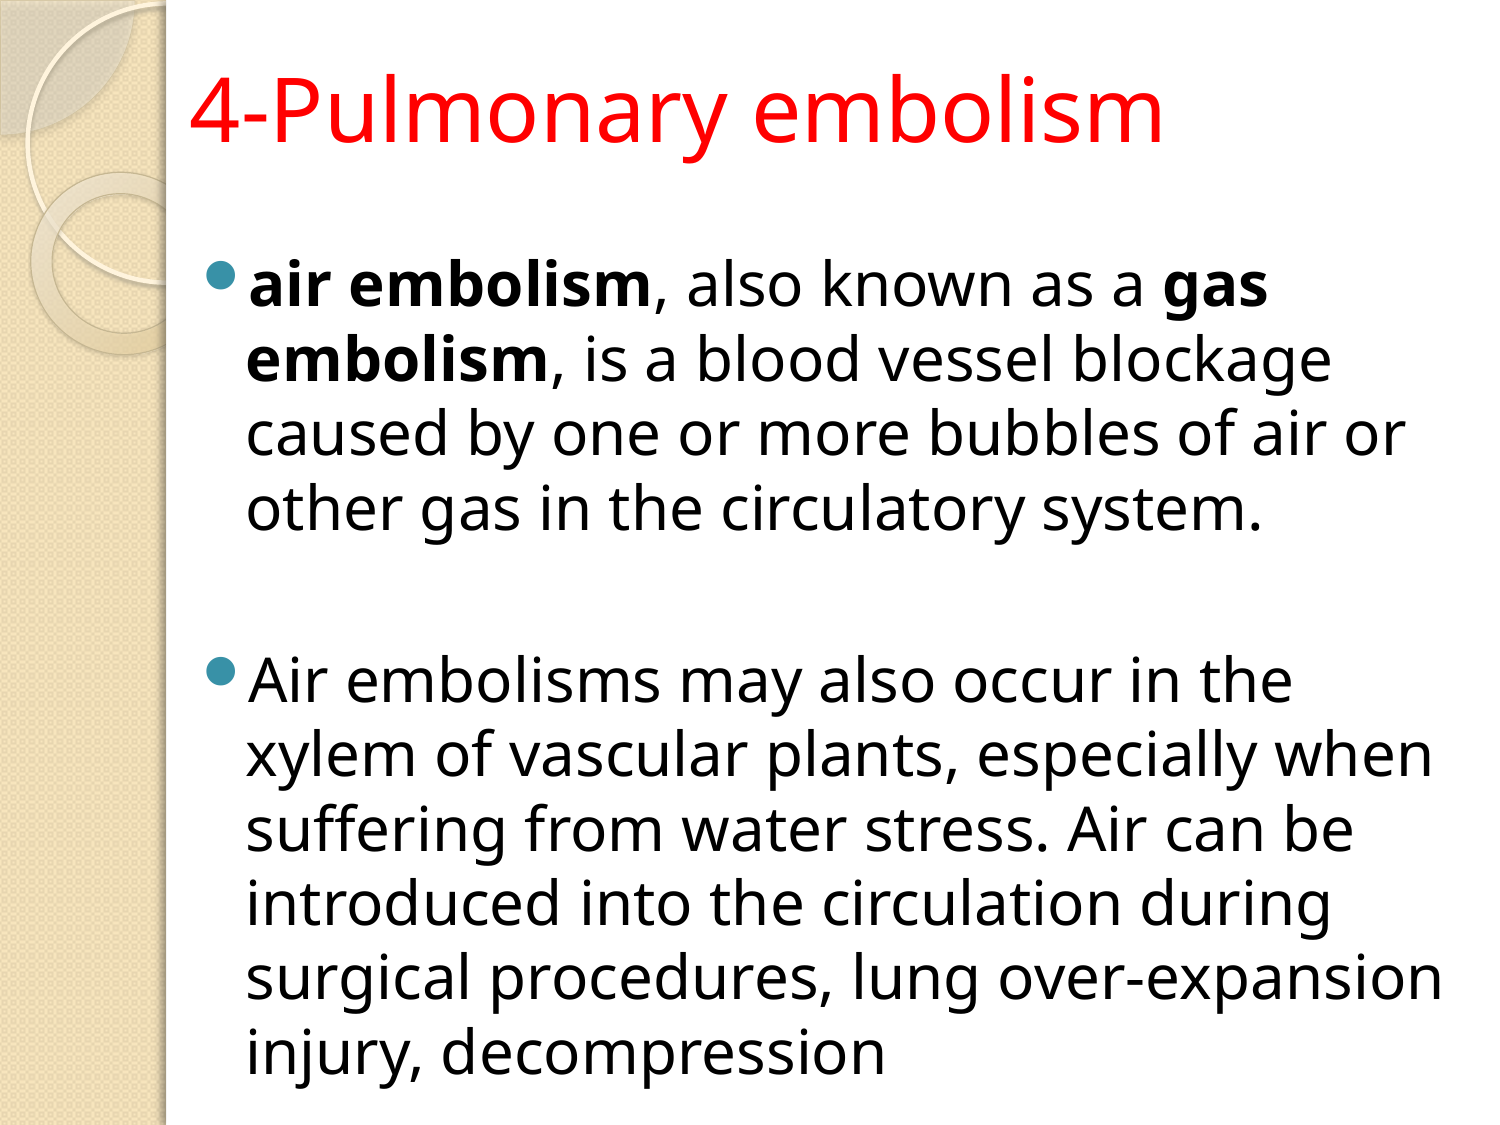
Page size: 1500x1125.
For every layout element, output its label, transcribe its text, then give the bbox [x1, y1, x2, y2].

list air embolism, also known as a gas embolism, is a blood vessel blockage caused by one or more bubbles of air or other gas in the circulatory system. Air embolisms may also occur in the xylem of vascular plants, especially when suffering from water stress. Air can be introduced into the circulation during surgical procedures, lung over-expansion injury, decompression [174, 237, 1488, 1100]
title 4-Pulmonary embolism [174, 0, 1466, 213]
